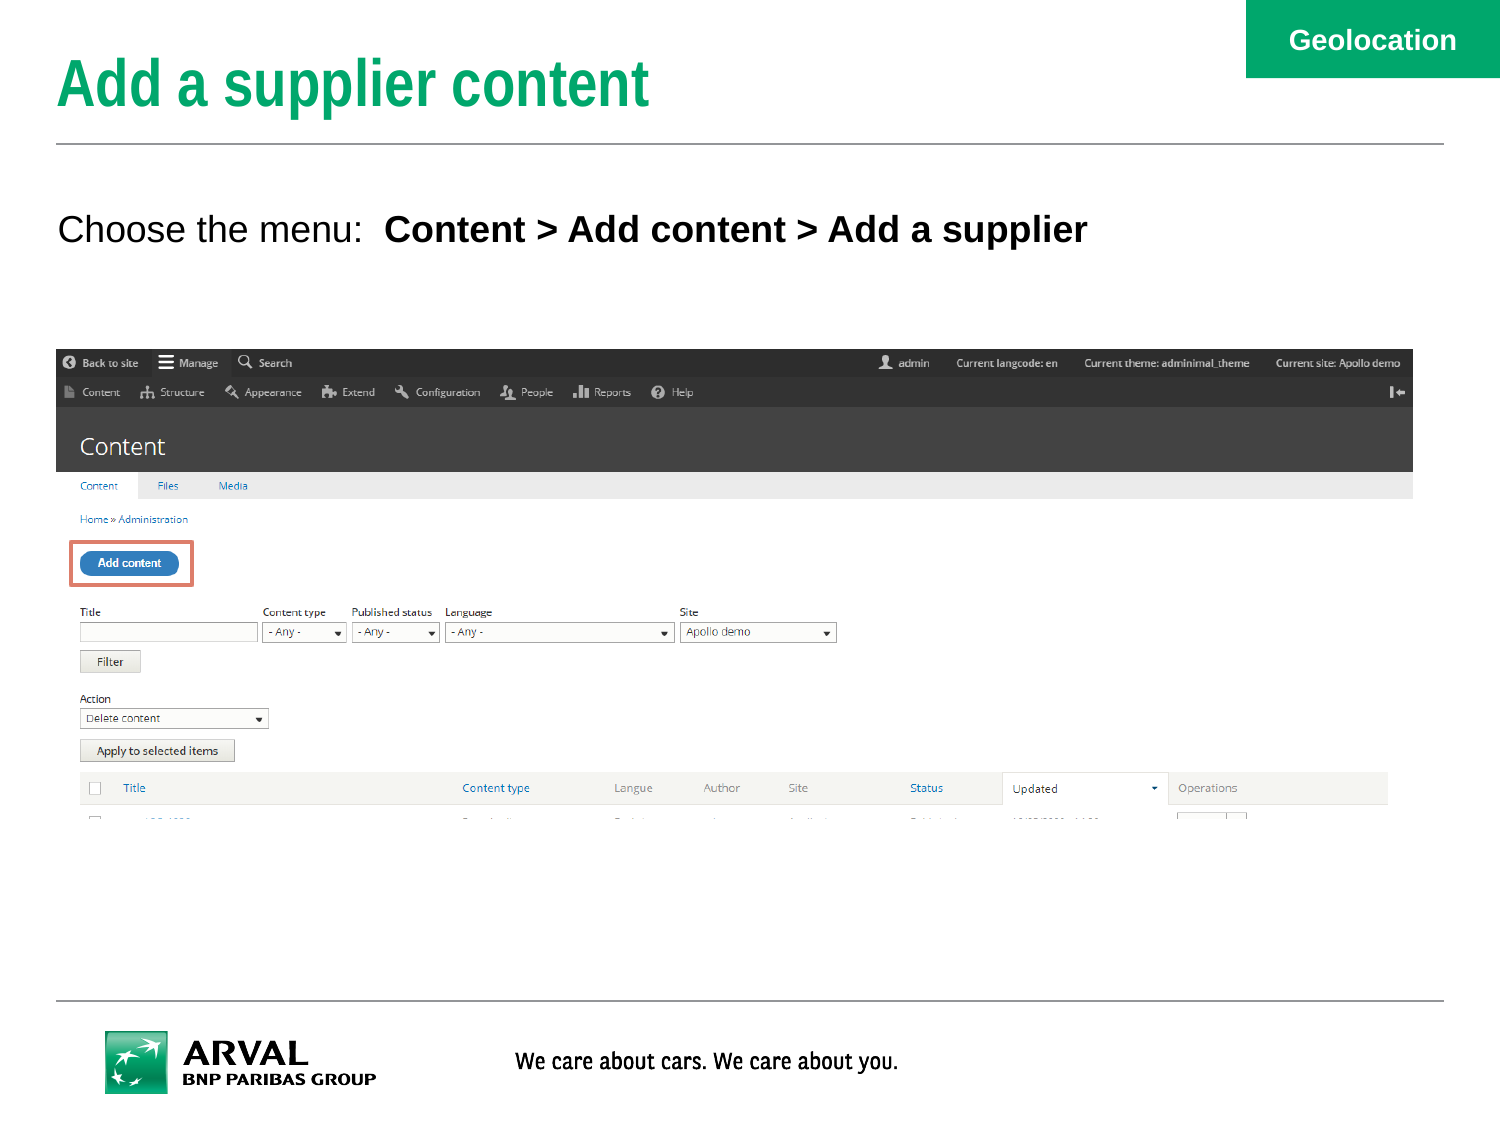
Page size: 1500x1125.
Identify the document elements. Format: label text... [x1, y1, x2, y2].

text_box Geolocation [1244, 0, 1500, 80]
text_box Choose the menu: Content > Add content > Add a supplier [57, 205, 1282, 251]
picture [55, 348, 1414, 819]
text_box [57, 19, 1446, 142]
picture [515, 1051, 897, 1074]
picture [105, 1031, 376, 1094]
